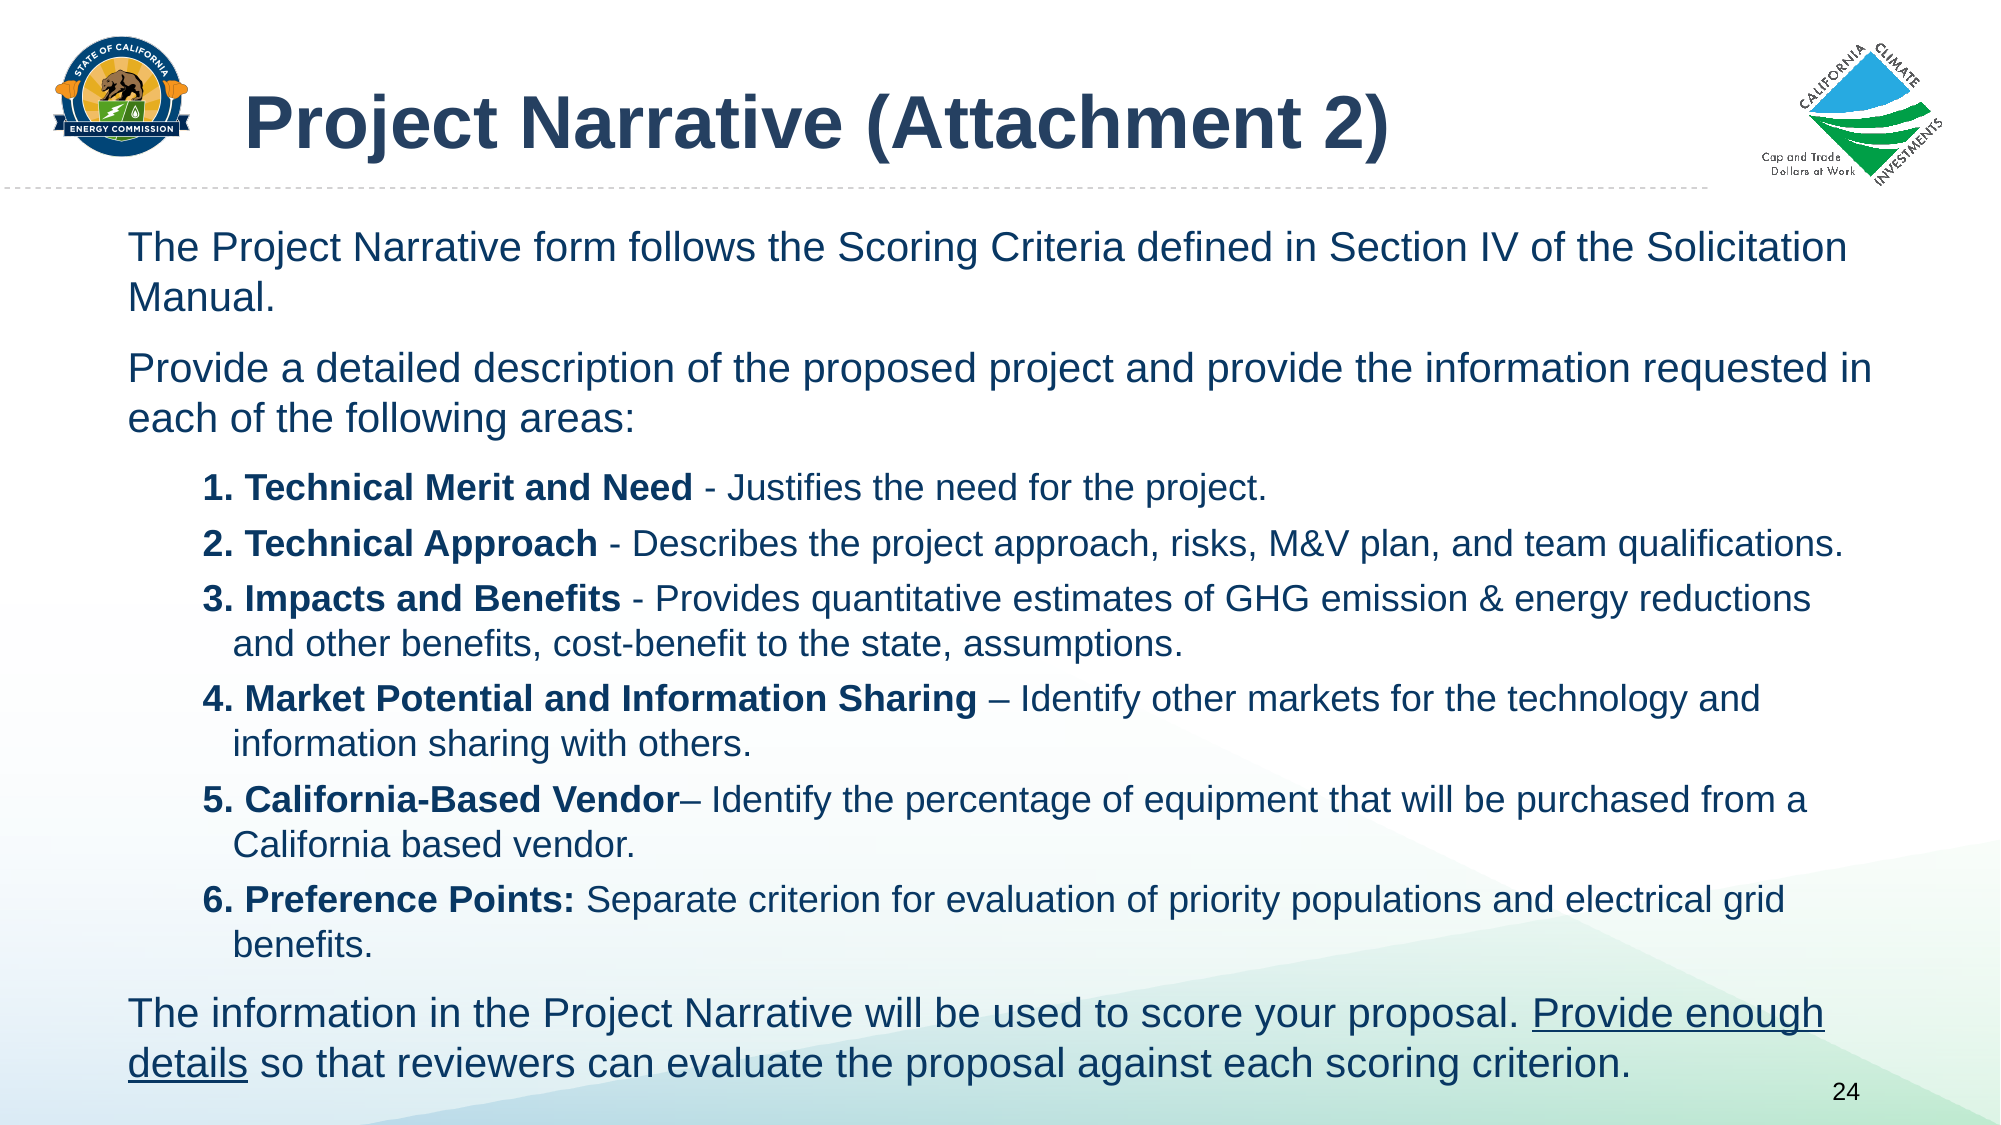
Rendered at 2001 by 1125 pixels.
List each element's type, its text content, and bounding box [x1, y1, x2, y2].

title Project Narrative (Attachment 2) [229, 38, 1863, 210]
list The Project Narrative form follows the Scoring Criteria defined in Section IV of the Solicitation Manual.​ Provide a detailed description of the proposed project and provide the information requested in each of the following areas:​ Technical Merit and Need - Justifies the need for the project. Technical Approach - Describes the project approach, risks, M&V plan, and team qualifications. Impacts and Benefits - Provides quantitative estimates of GHG emission & energy reductions and other benefits, cost-benefit to the state, assumptions​. Market Potential and Information Sharing – Identify other markets for the technology and information sharing with others​. California-Based Vendor– Identify the percentage of equipment that will be purchased from a California based vendor. ​ Preference Points: Separate criterion for evaluation of priority populations and electrical grid benefits. The information in the Project Narrative will be used to score your proposal. Provide enough details so that reviewers can evaluate the proposal against each scoring criterion. [112, 211, 1890, 1061]
picture [0, 0, 2001, 1125]
slide_number 24 [1579, 1060, 1876, 1121]
